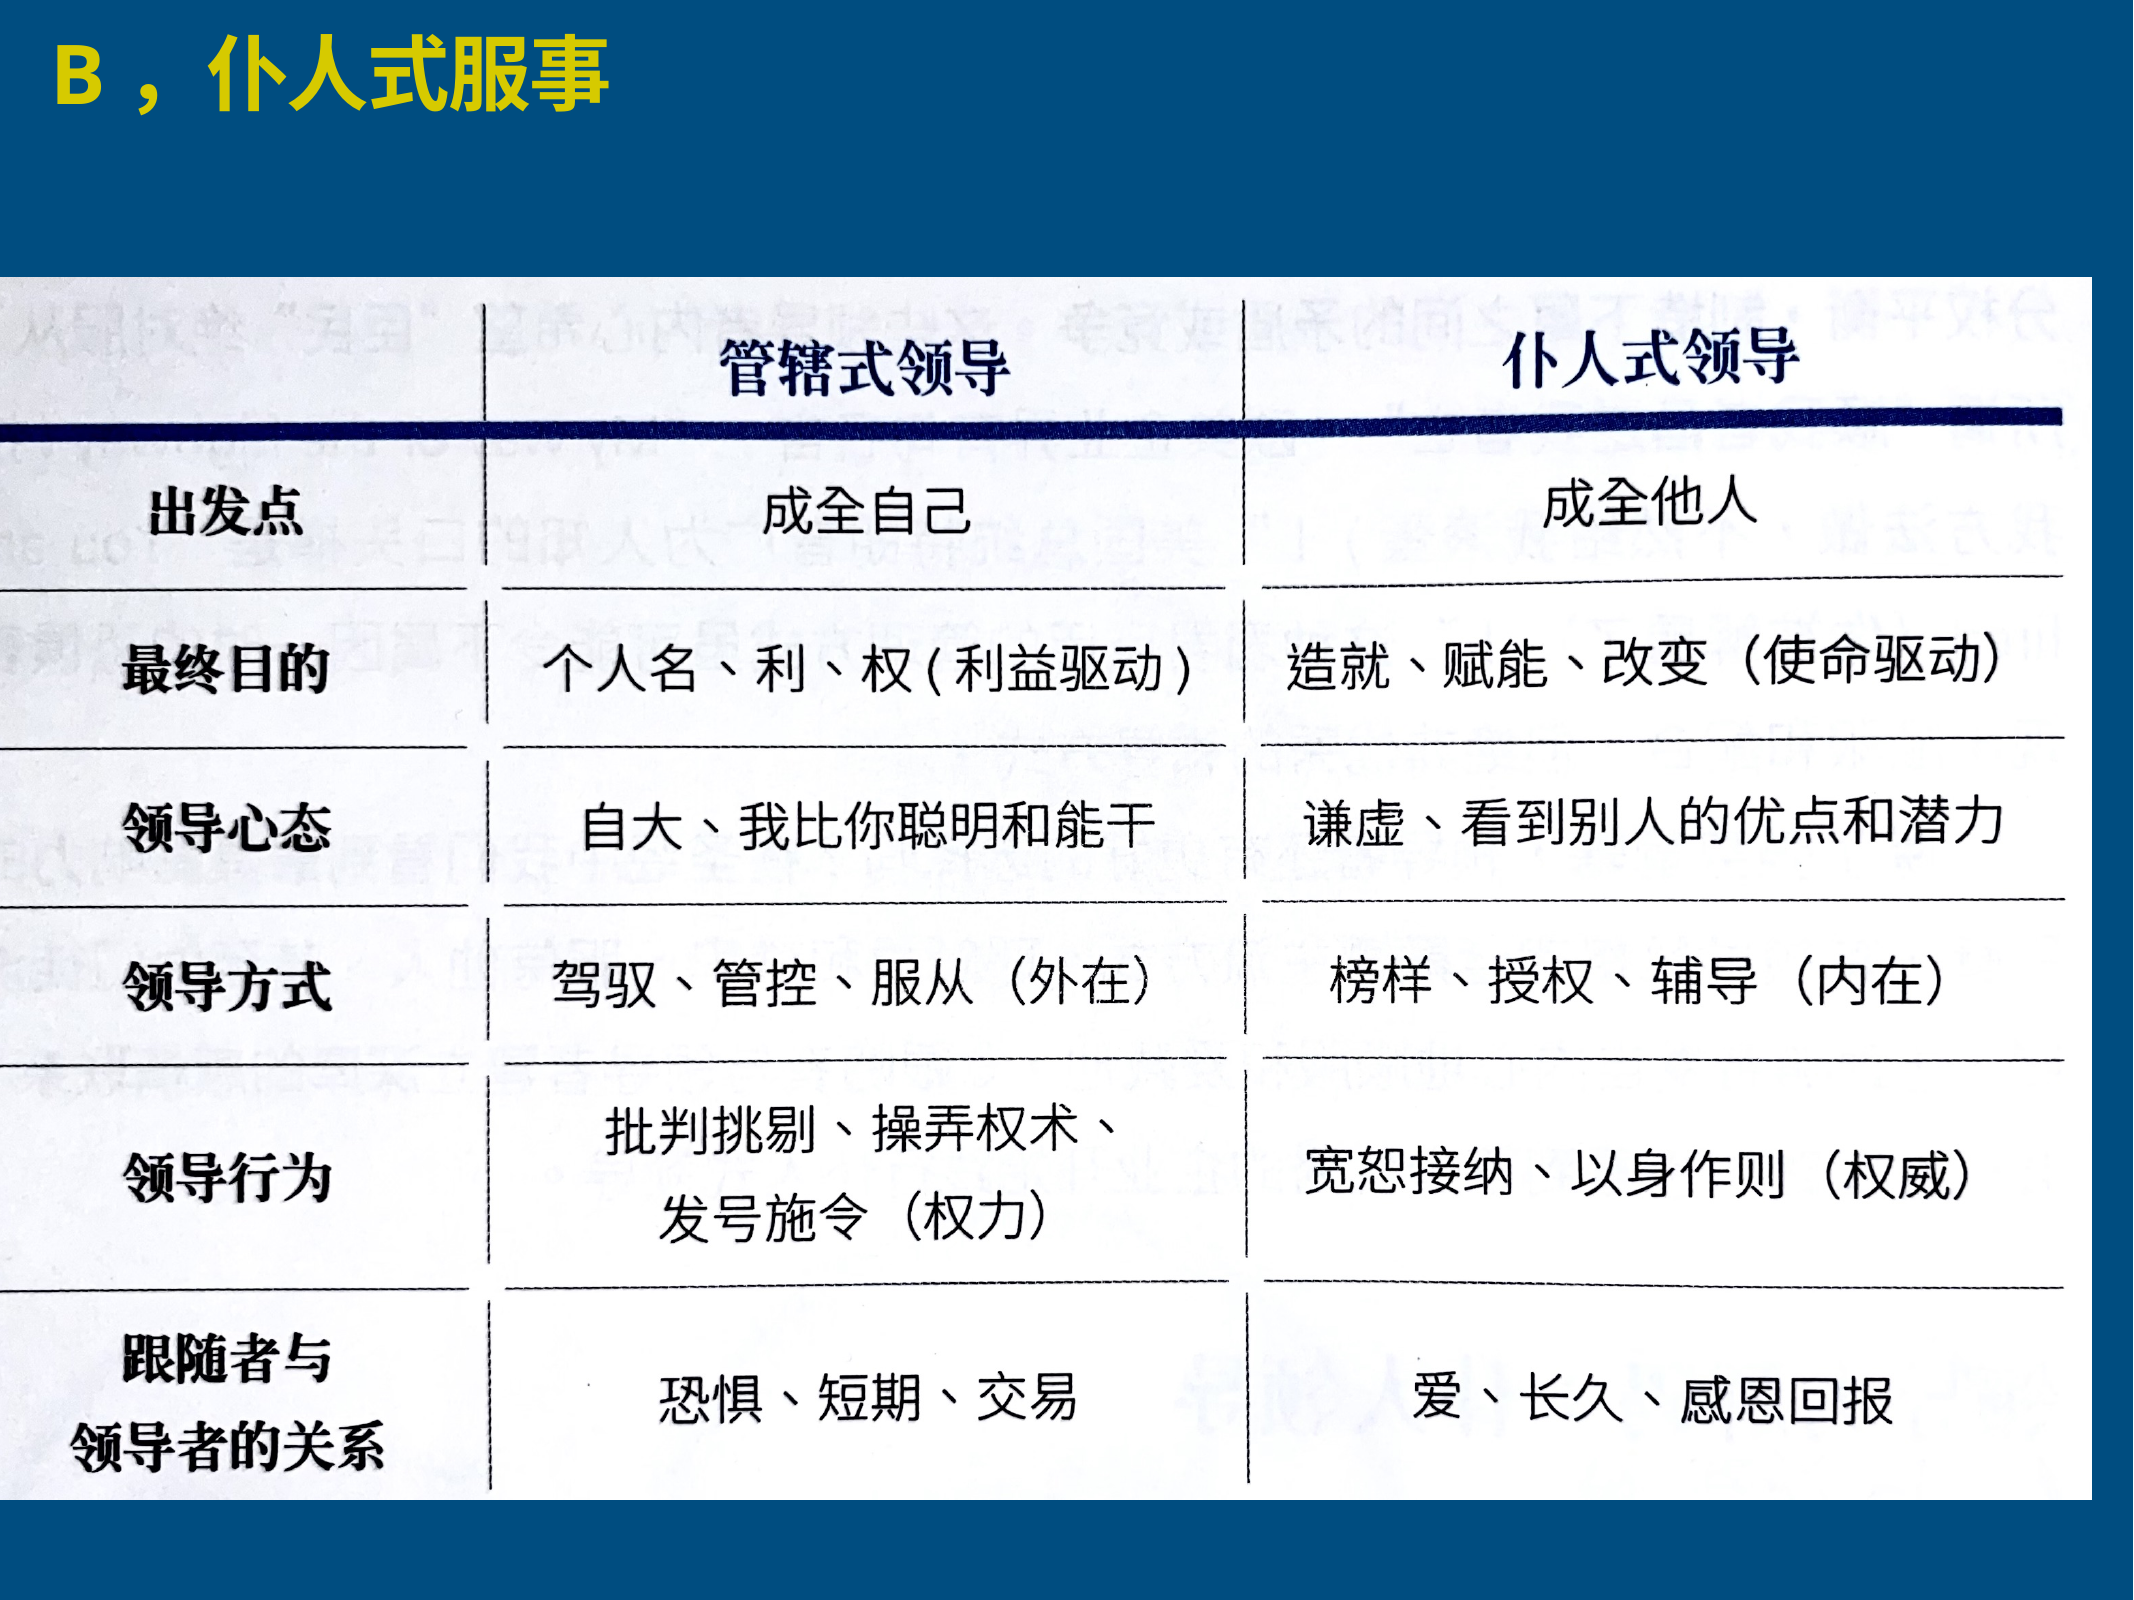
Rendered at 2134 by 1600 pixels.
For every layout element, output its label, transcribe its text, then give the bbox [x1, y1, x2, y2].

title B，仆人式服事 [45, 36, 1968, 163]
picture [0, 277, 2092, 1500]
